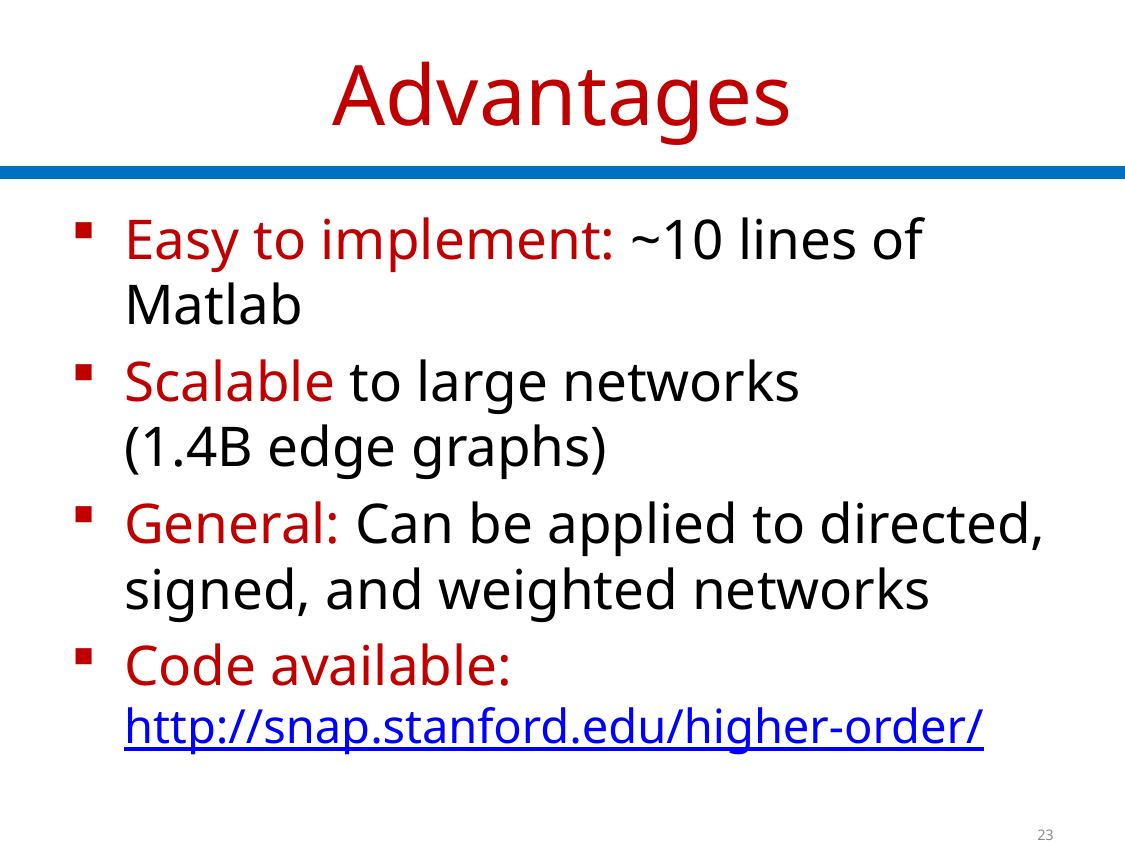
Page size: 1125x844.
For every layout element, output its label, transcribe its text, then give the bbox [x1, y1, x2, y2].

list Easy to implement: ~10 lines of Matlab Scalable to large networks (1.4B edge graphs) General: Can be applied to directed, signed, and weighted networks Code available: http://snap.stanford.edu/higher-order/ [56, 196, 1069, 822]
slide_number 23 [806, 825, 1069, 844]
title Advantages [0, 21, 1125, 163]
